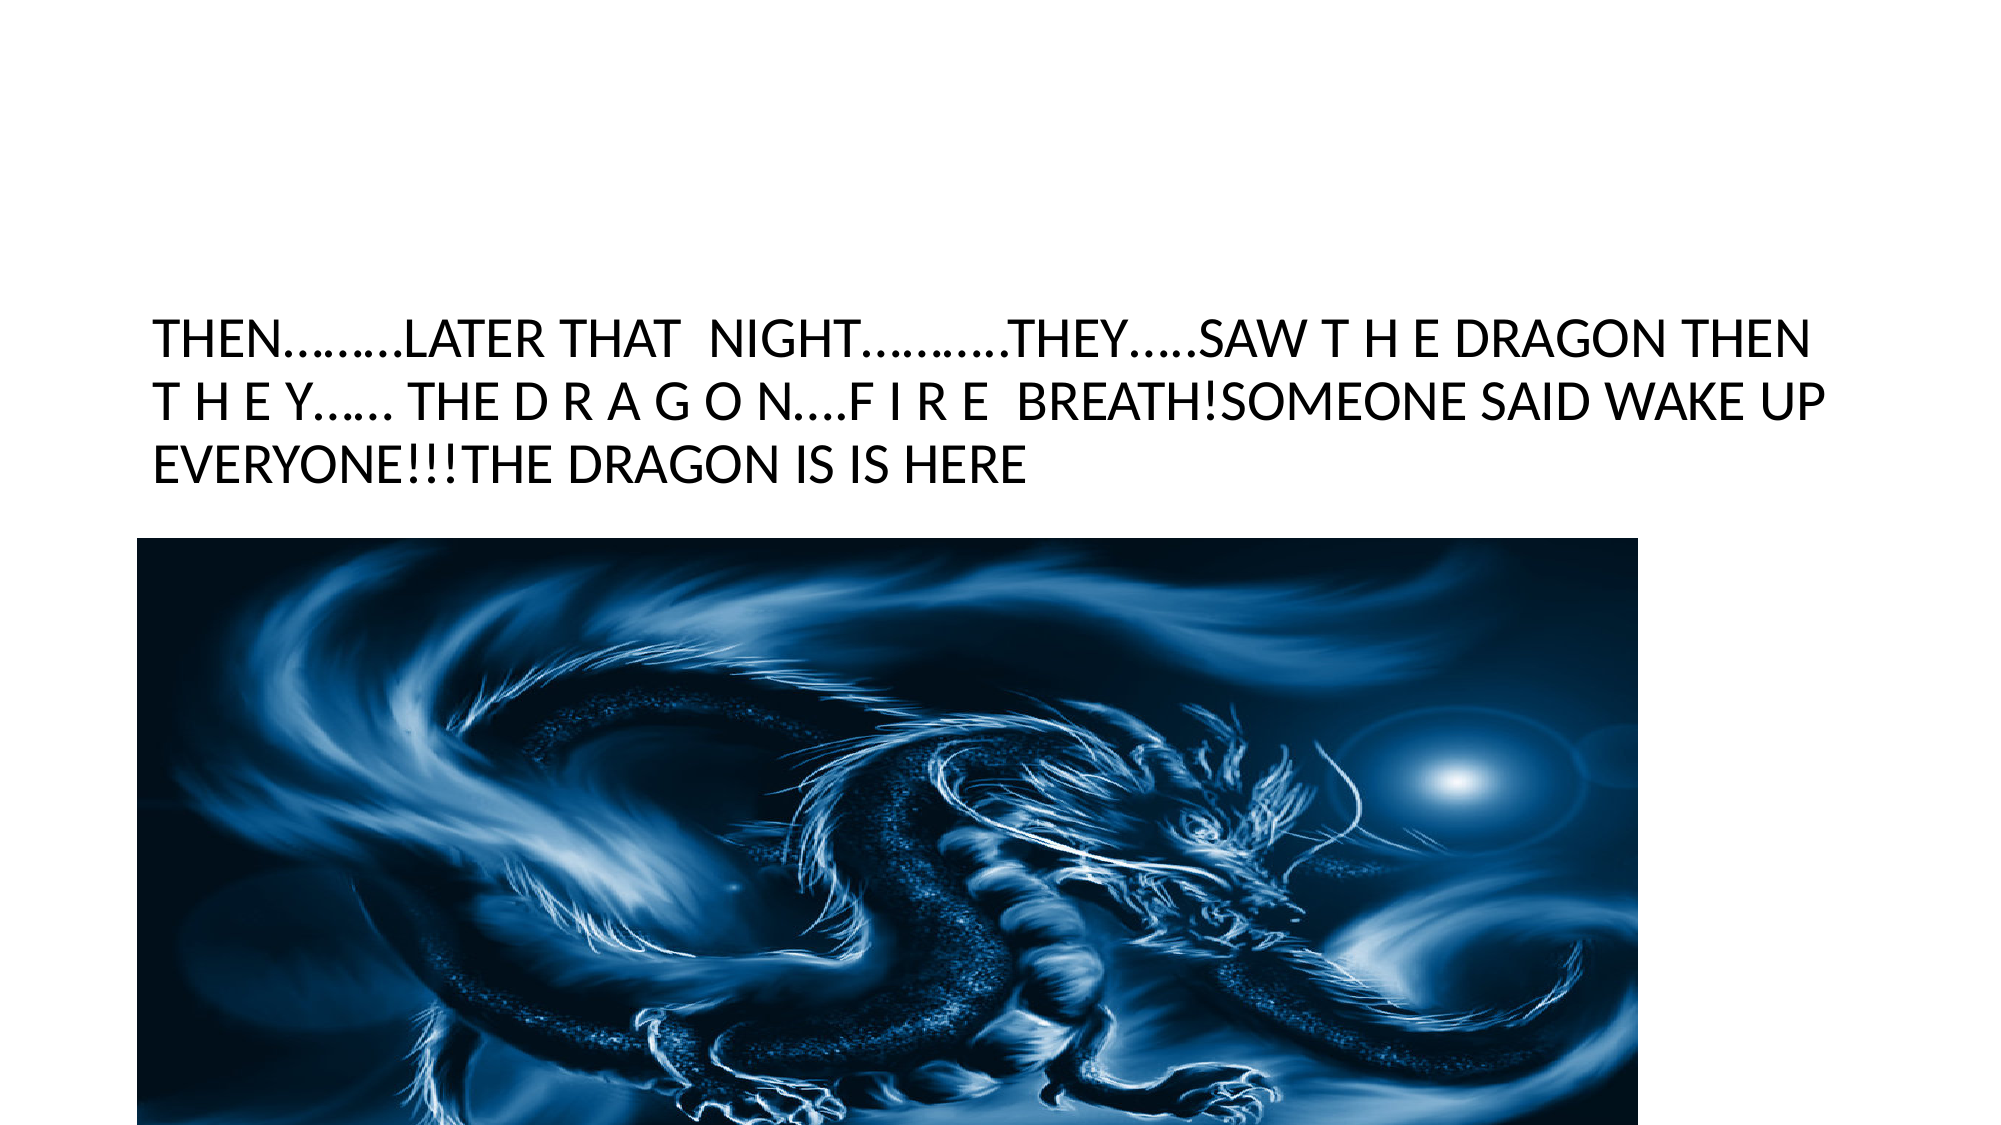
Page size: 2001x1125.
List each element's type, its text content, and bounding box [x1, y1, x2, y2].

picture [137, 538, 1638, 1125]
list THEN………LATER THAT NIGHT………..THEY…..SAW T H E DRAGON THEN T H E Y…… THE D R A G O N….F I R E BREATH!SOMEONE SAID WAKE UP EVERYONE!!!THE DRAGON IS IS HERE [137, 299, 1863, 1014]
